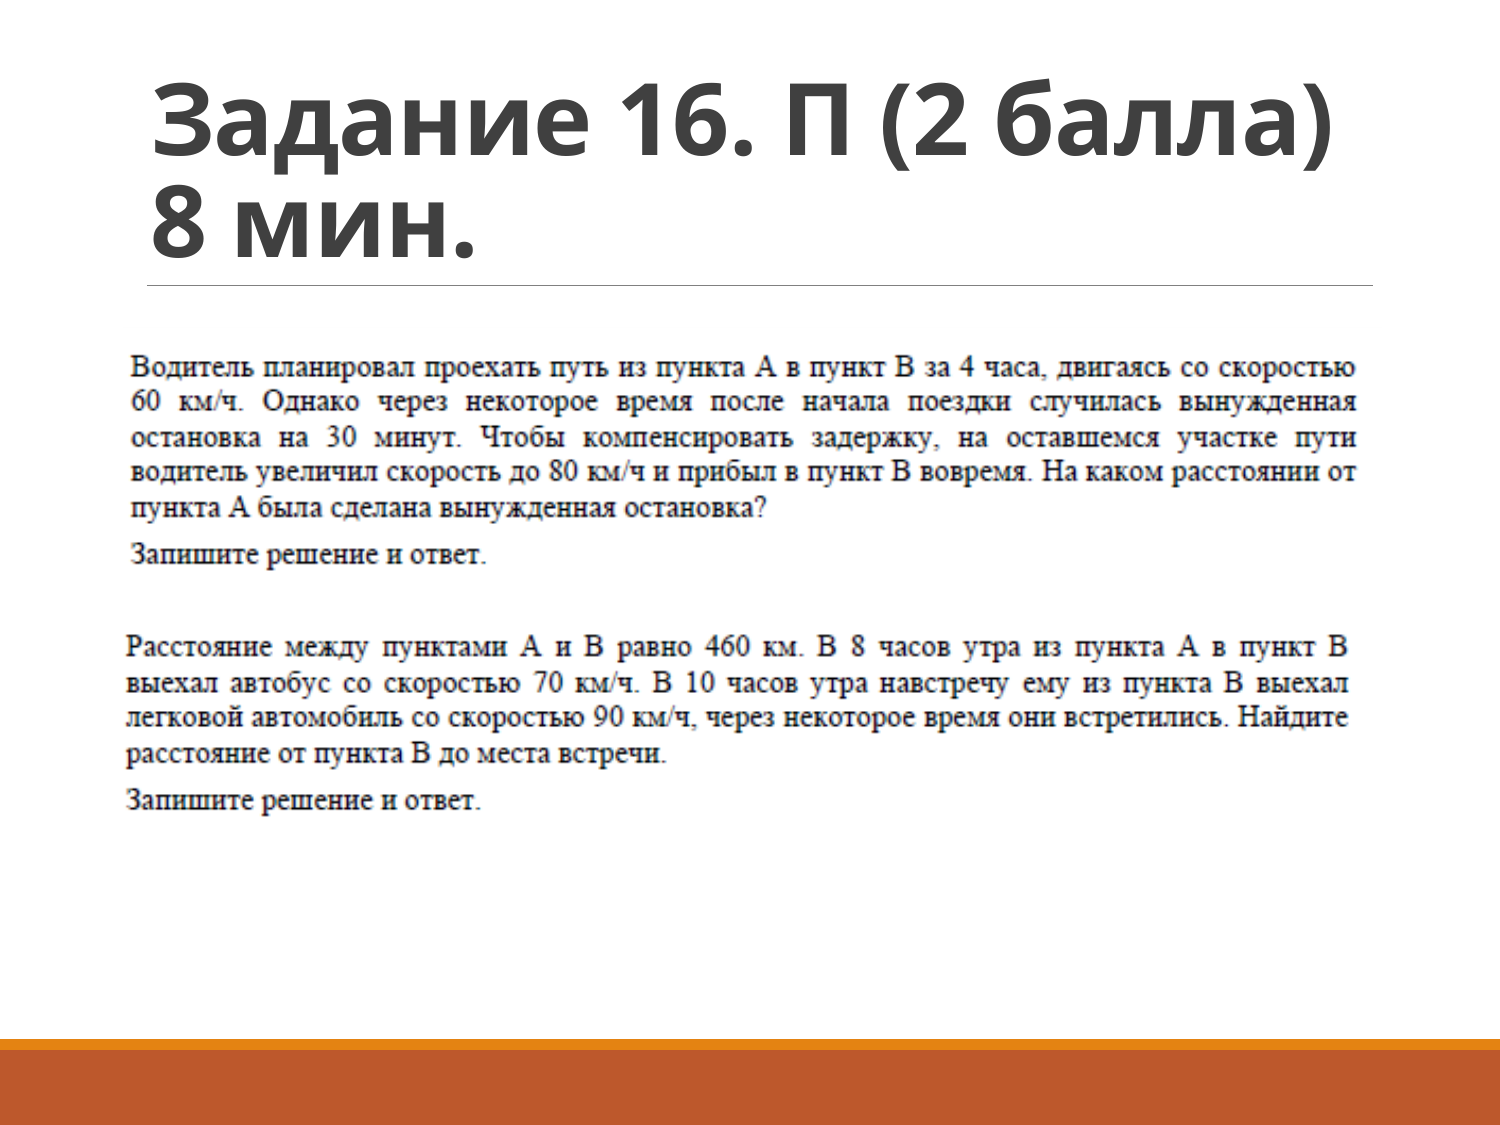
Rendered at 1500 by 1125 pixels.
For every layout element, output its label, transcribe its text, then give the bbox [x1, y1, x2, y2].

title Задание 16. П (2 балла) 8 мин. [135, 47, 1424, 285]
picture [111, 597, 1388, 823]
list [123, 325, 1382, 575]
